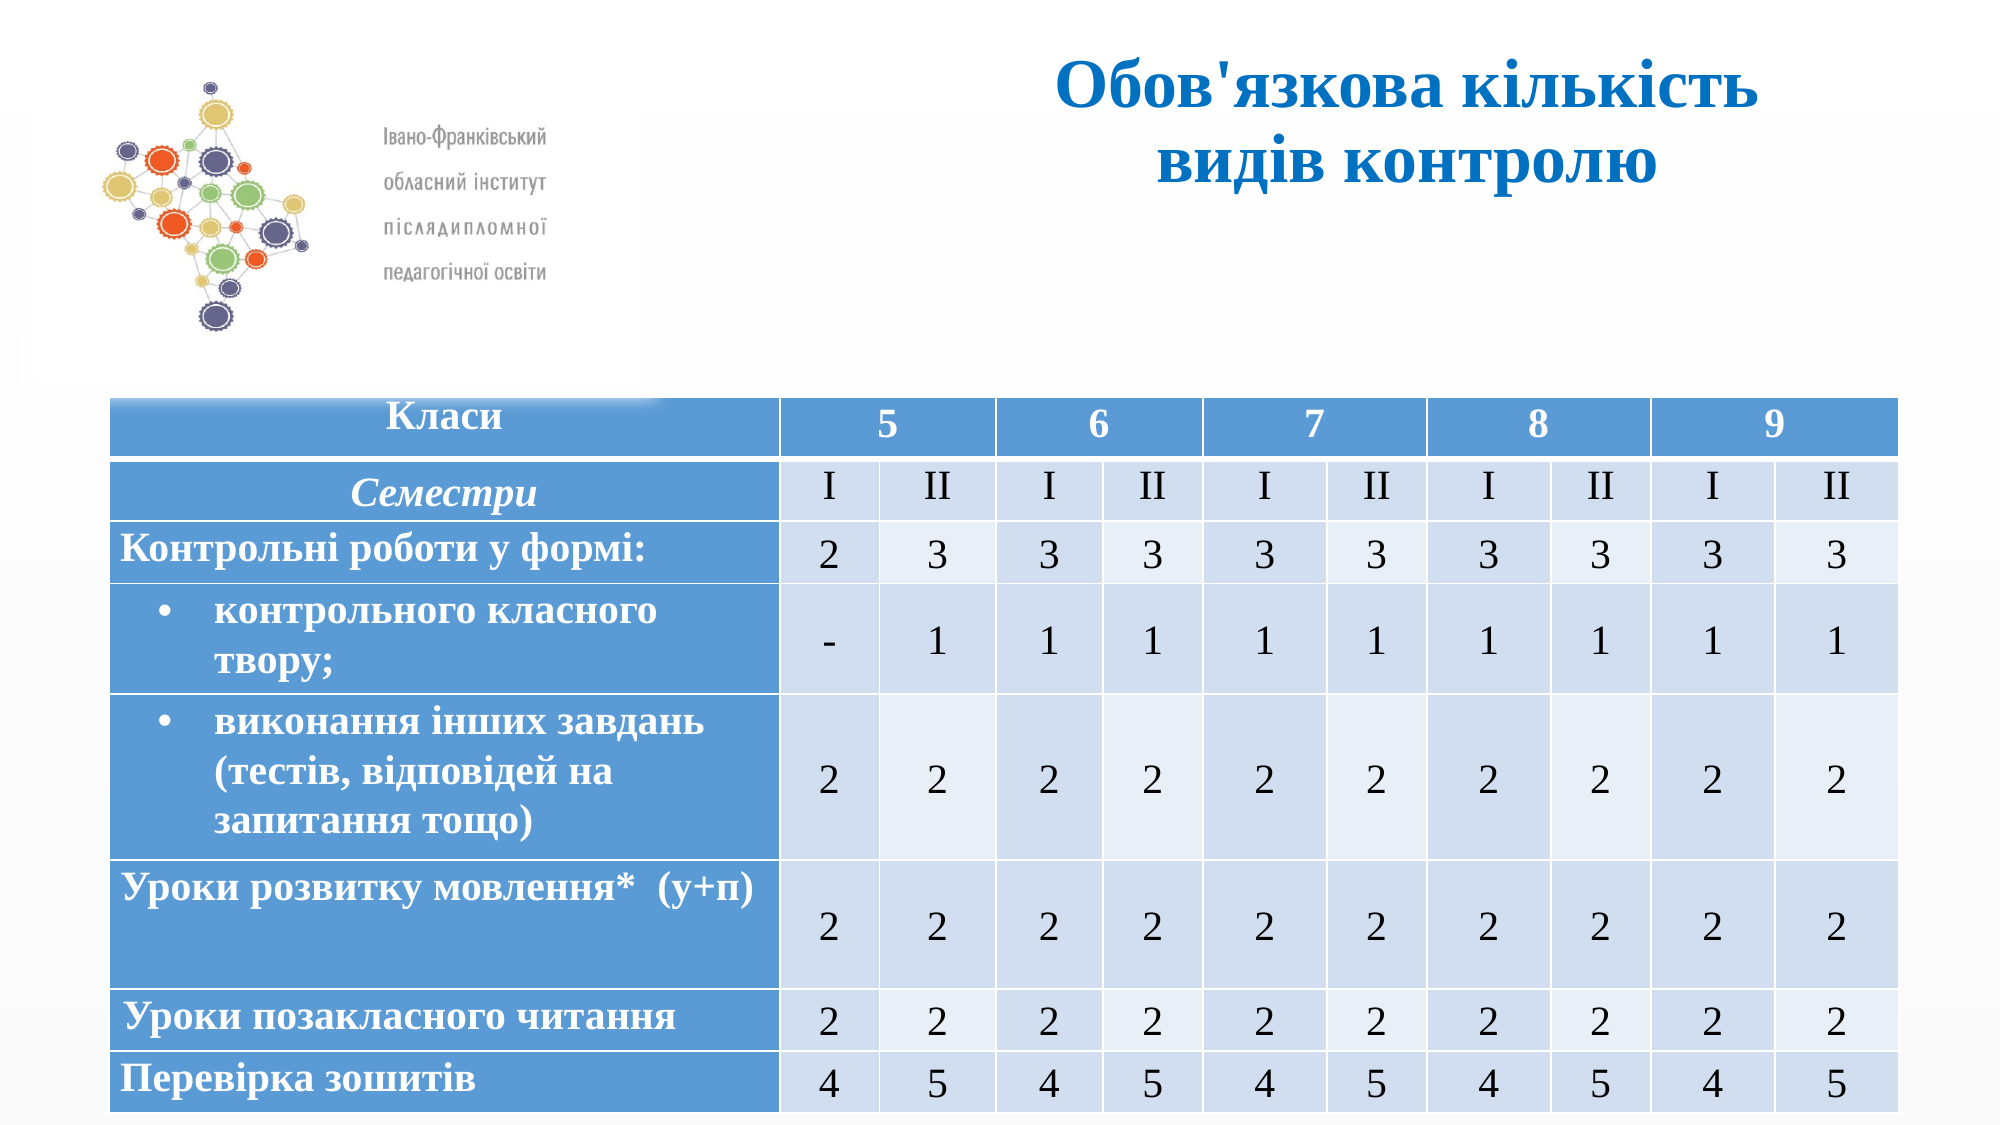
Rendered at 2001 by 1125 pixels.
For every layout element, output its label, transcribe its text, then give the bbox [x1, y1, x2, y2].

table_cell 1 [997, 584, 1102, 693]
table_cell 2 [997, 990, 1102, 1050]
table_cell І [1428, 462, 1550, 520]
table_cell 5 [1776, 1052, 1898, 1112]
table_cell 4 [997, 1052, 1102, 1112]
table_cell 3 [880, 522, 995, 583]
table_cell 2 [880, 990, 995, 1050]
table_cell 2 [781, 990, 879, 1050]
table_cell 2 [781, 522, 879, 583]
table_cell 2 [1204, 861, 1326, 988]
table_header 6 [997, 398, 1202, 456]
table_cell Контрольні роботи у формі: [110, 522, 779, 583]
table_cell 1 [1652, 584, 1774, 693]
table_cell 2 [1204, 695, 1326, 859]
table_cell ІІ [1104, 462, 1202, 520]
table_cell 2 [1428, 990, 1550, 1050]
table_cell 2 [781, 861, 879, 988]
table_cell І [997, 462, 1102, 520]
table_cell 2 [1776, 695, 1898, 859]
picture [0, 0, 674, 414]
table_cell - [781, 584, 879, 693]
table_cell 4 [781, 1052, 879, 1112]
table_cell 5 [880, 1052, 995, 1112]
table_header 9 [1652, 398, 1898, 456]
table_cell 2 [880, 695, 995, 859]
table_cell І [1652, 462, 1774, 520]
table_header 5 [781, 398, 995, 456]
table_header 8 [1428, 398, 1650, 456]
table_cell 1 [880, 584, 995, 693]
table_cell І [781, 462, 879, 520]
title Обов'язкова кількість видів контролю [951, 39, 1864, 207]
table_cell Уроки розвитку мовлення* (у+п) [110, 861, 779, 988]
table_cell ІІ [1776, 462, 1898, 520]
table_cell Перевірка зошитів [110, 1052, 779, 1112]
table_cell 2 [1328, 695, 1426, 859]
table_cell виконання інших завдань (тестів, відповідей на запитання тощо) [110, 695, 779, 859]
table_cell 2 [1552, 861, 1650, 988]
table_cell 3 [1428, 522, 1550, 583]
table_cell 2 [1428, 861, 1550, 988]
table_cell 2 [1652, 990, 1774, 1050]
table_cell 2 [997, 695, 1102, 859]
table_cell 1 [1428, 584, 1550, 693]
table_cell 3 [1104, 522, 1202, 583]
table_cell 3 [1776, 522, 1898, 583]
table_cell 1 [1552, 584, 1650, 693]
table_cell 5 [1104, 1052, 1202, 1112]
table_cell 2 [997, 861, 1102, 988]
table_cell 3 [1328, 522, 1426, 583]
table_cell 4 [1428, 1052, 1550, 1112]
table_cell 3 [1552, 522, 1650, 583]
table_cell 3 [1652, 522, 1774, 583]
table_cell 5 [1328, 1052, 1426, 1112]
table_cell 1 [1776, 584, 1898, 693]
table_header Класи [110, 398, 779, 456]
table_cell контрольного класного твору; [110, 584, 779, 693]
table_cell ІІ [880, 462, 995, 520]
table_cell Уроки позакласного читання [110, 990, 779, 1050]
table_cell 2 [1428, 695, 1550, 859]
table_cell 1 [1104, 584, 1202, 693]
table_cell 2 [1552, 990, 1650, 1050]
table_cell 2 [1104, 990, 1202, 1050]
table_cell 3 [1204, 522, 1326, 583]
table_cell 2 [1552, 695, 1650, 859]
table_cell 2 [1104, 861, 1202, 988]
table_cell 4 [1204, 1052, 1326, 1112]
table_cell 2 [1776, 861, 1898, 988]
table_cell 1 [1328, 584, 1426, 693]
table_cell 2 [1204, 990, 1326, 1050]
table_cell 2 [781, 695, 879, 859]
table_header 7 [1204, 398, 1426, 456]
table_cell ІІ [1552, 462, 1650, 520]
table_cell Семестри [110, 462, 779, 520]
table_cell 2 [1652, 861, 1774, 988]
table_cell І [1204, 462, 1326, 520]
table_cell 4 [1652, 1052, 1774, 1112]
table_cell 2 [880, 861, 995, 988]
table_cell ІІ [1328, 462, 1426, 520]
table_cell 5 [1552, 1052, 1650, 1112]
table_cell 2 [1652, 695, 1774, 859]
table_cell 2 [1328, 861, 1426, 988]
table_cell 3 [997, 522, 1102, 583]
table_cell 2 [1328, 990, 1426, 1050]
table_cell 1 [1204, 584, 1326, 693]
table_cell 2 [1104, 695, 1202, 859]
table_cell 2 [1776, 990, 1898, 1050]
